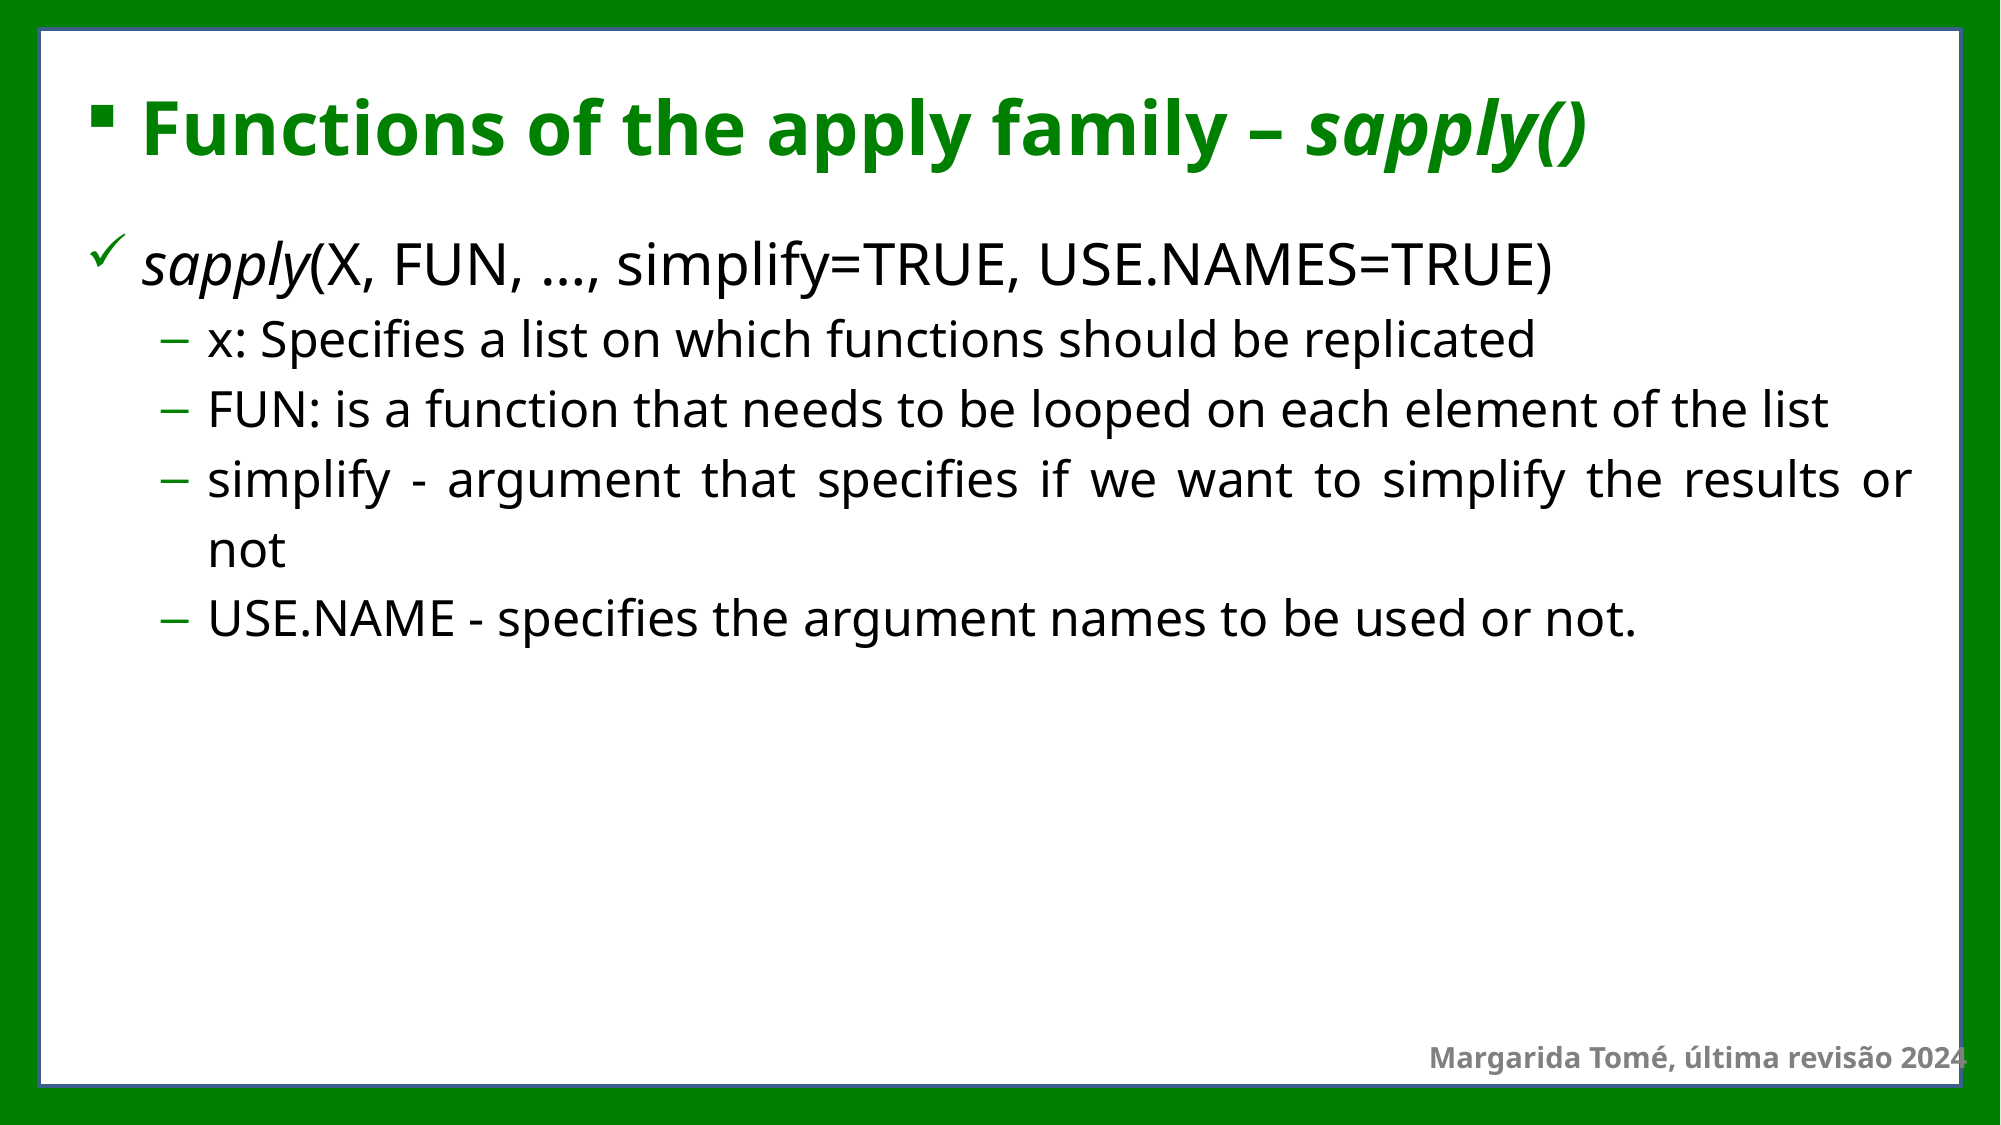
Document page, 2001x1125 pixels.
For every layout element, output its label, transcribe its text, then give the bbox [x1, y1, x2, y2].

title Functions of the apply family – sapply() [70, 66, 1930, 185]
list sapply(X, FUN, …, simplify=TRUE, USE.NAMES=TRUE) x: Specifies a list on which functions should be replicated FUN: is a function that needs to be looped on each element of the list simplify - argument that specifies if we want to simplify the results or not USE.NAME - specifies the argument names to be used or not. [70, 219, 1930, 1040]
